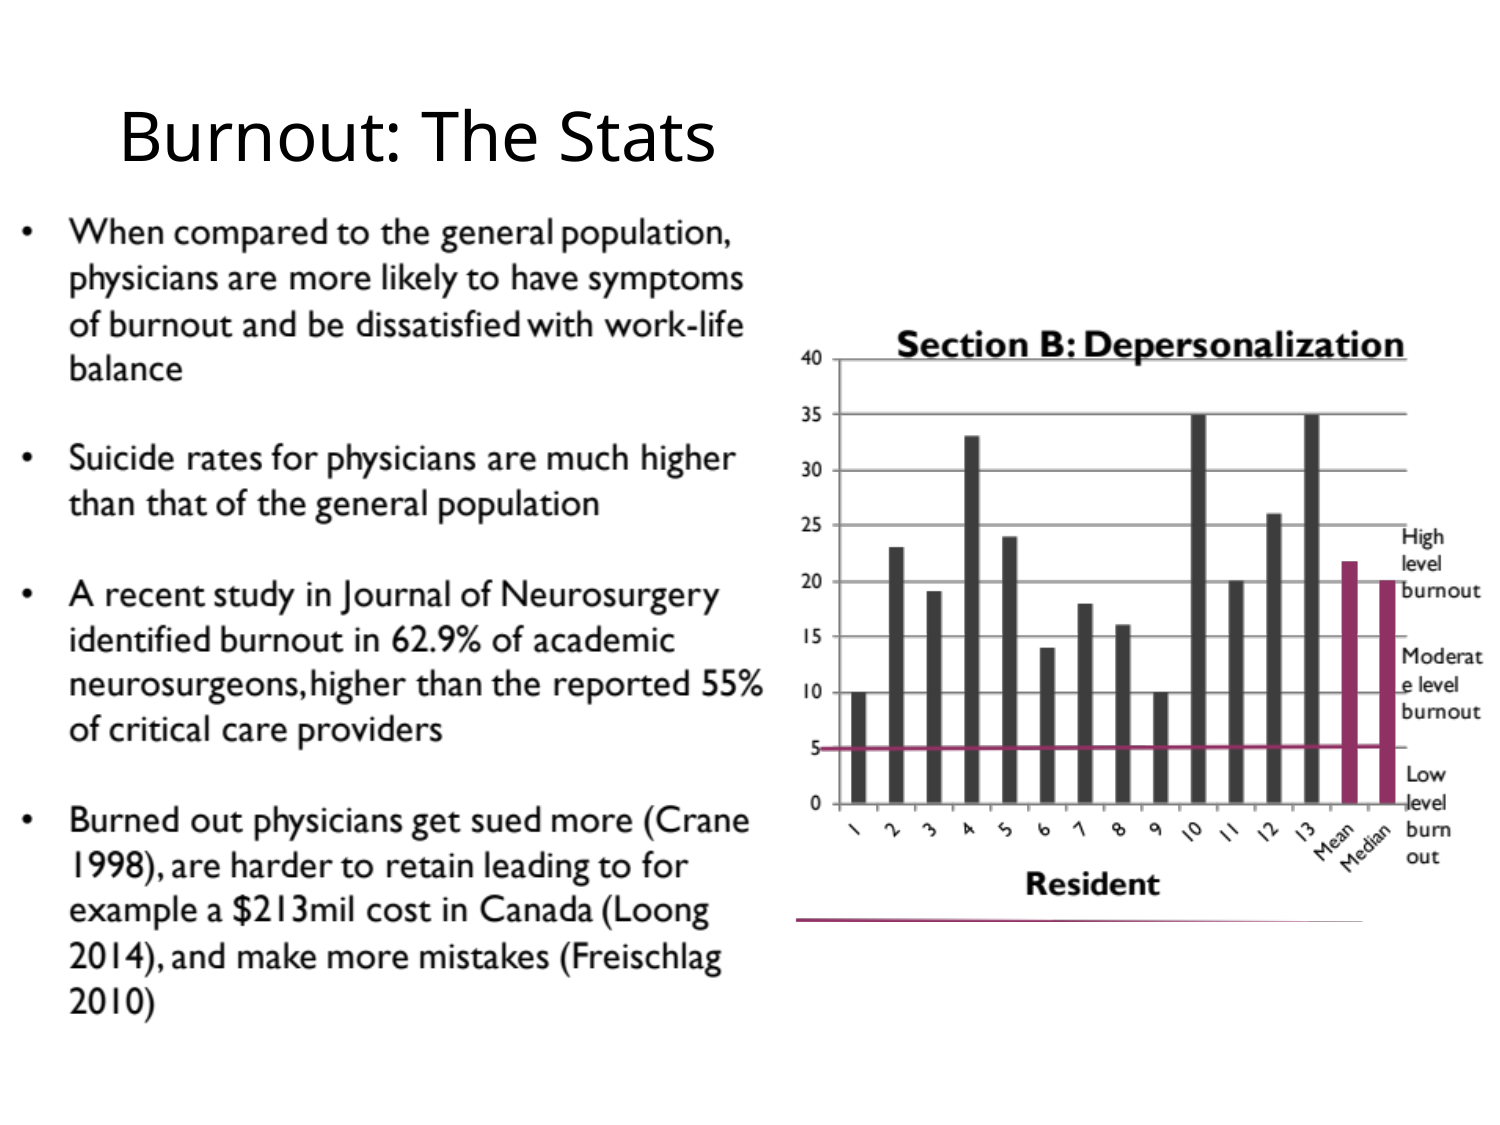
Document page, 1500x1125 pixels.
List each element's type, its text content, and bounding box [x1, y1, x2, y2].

picture [0, 194, 1500, 1080]
title Burnout: The Stats [103, 30, 1397, 249]
